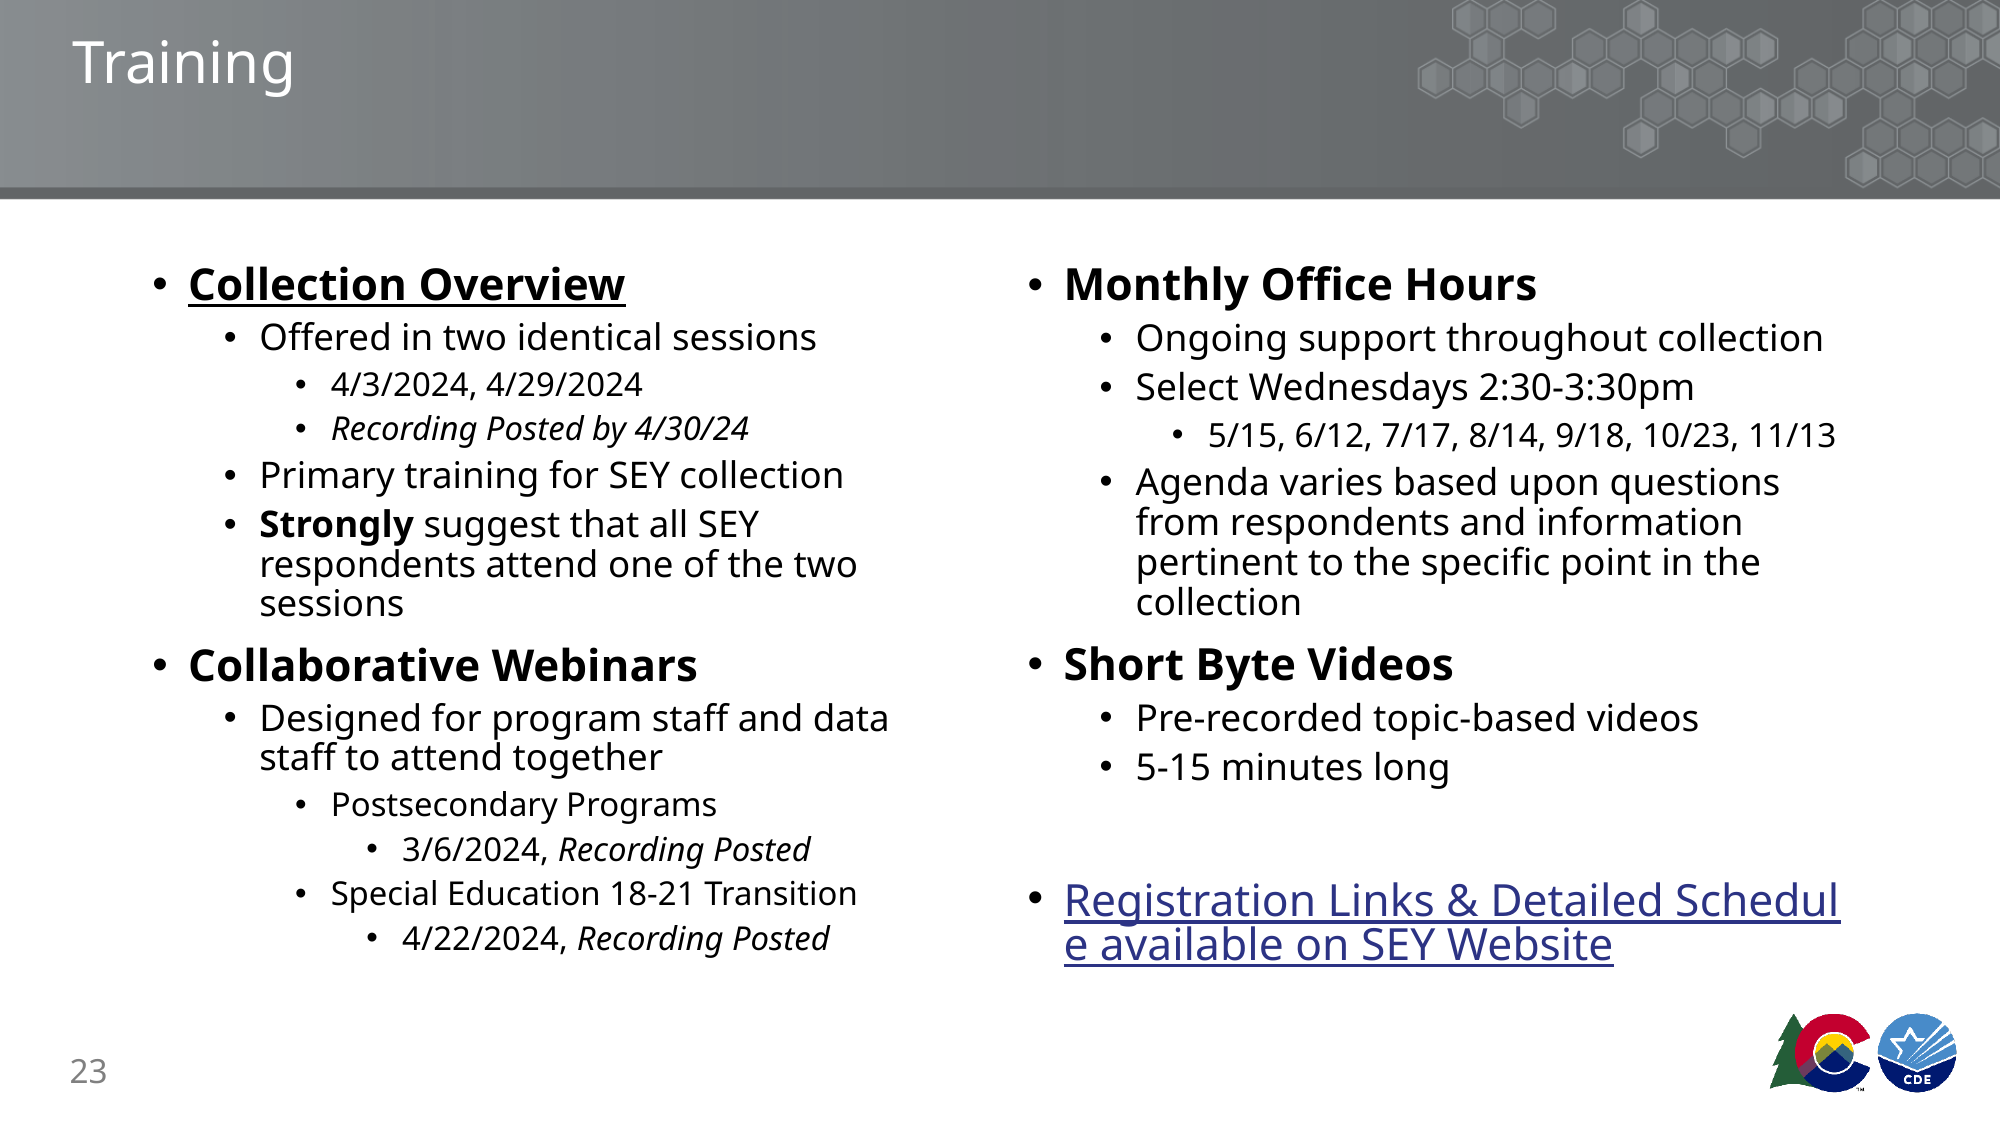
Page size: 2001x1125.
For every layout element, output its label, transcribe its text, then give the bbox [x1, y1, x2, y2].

slide_number 23 [54, 1042, 505, 1103]
list Collection Overview Offered in two identical sessions 4/3/2024, 4/29/2024 Recording Posted by 4/30/24 Primary training for SEY collection Strongly suggest that all SEY respondents attend one of the two sessions Collaborative Webinars Designed for program staff and data staff to attend together Postsecondary Programs 3/6/2024, Recording Posted Special Education 18-21 Transition 4/22/2024, Recording Posted [137, 254, 988, 969]
list Monthly Office Hours Ongoing support throughout collection Select Wednesdays 2:30-3:30pm 5/15, 6/12, 7/17, 8/14, 9/18, 10/23, 11/13 Agenda varies based upon questions from respondents and information pertinent to the specific point in the collection Short Byte Videos Pre-recorded topic-based videos 5-15 minutes long Registration Links & Detailed Schedule available on SEY Website [1012, 254, 1863, 969]
title Training [72, 33, 1396, 182]
picture [1768, 1012, 1957, 1093]
